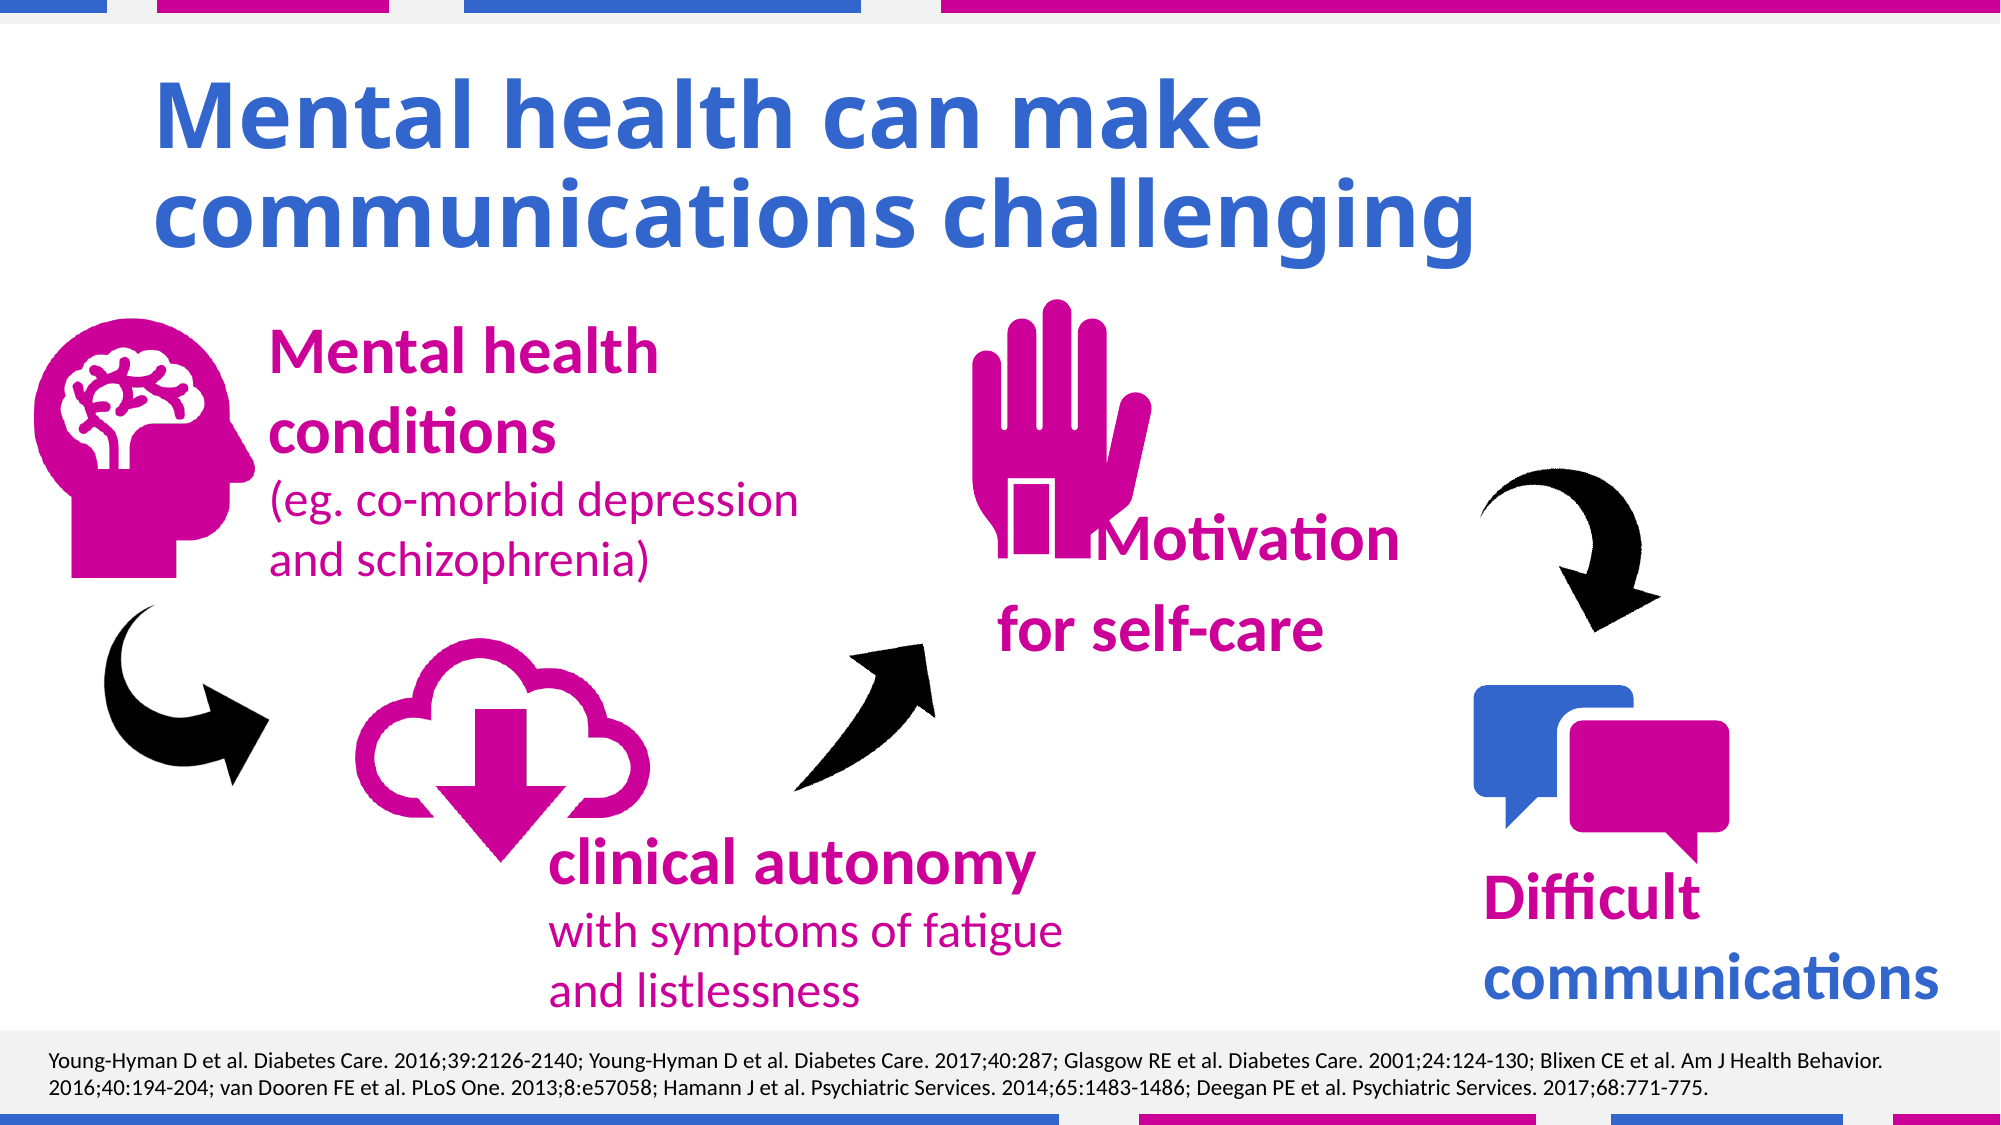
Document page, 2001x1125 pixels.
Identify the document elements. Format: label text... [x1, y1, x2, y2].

picture [759, 616, 972, 830]
title Mental health can make communications challenging [137, 59, 1863, 278]
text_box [348, 596, 1241, 1033]
footer Young-Hyman D et al. Diabetes Care. 2016;39:2126-2140; Young-Hyman D et al. Diabetes Care. 2017;40:287; Glasgow RE et al. Diabetes Care. 2001;24:124-130; Blixen CE et al. Am J Health Behavior. 2016;40:194-204; van Dooren FE et al. PLoS One. 2013;8:e57058; Hamann J et al. Psychiatric Services. 2014;65:1483-1486; Deegan PE et al. Psychiatric Services. 2017;68:771-775. [33, 1042, 1965, 1103]
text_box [0, 294, 961, 602]
picture [1466, 415, 1706, 654]
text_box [967, 294, 1481, 681]
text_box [1447, 621, 2000, 1028]
picture [55, 588, 320, 829]
